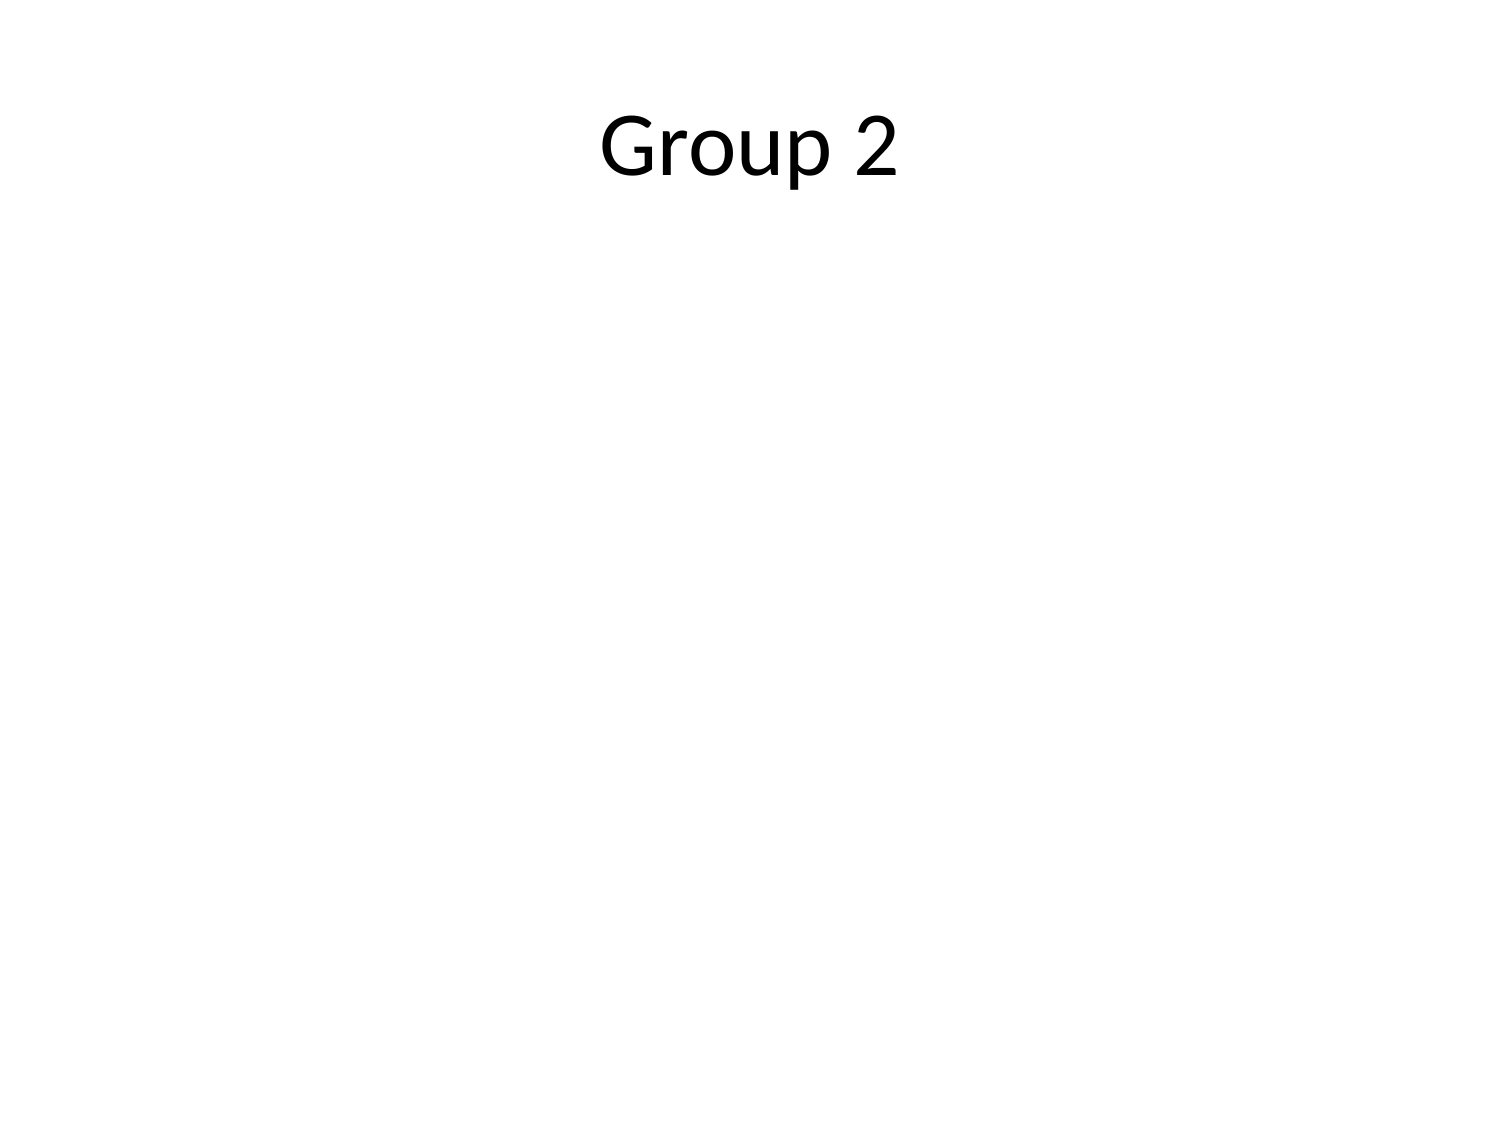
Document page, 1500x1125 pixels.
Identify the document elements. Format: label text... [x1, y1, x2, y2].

title Group 2 [75, 45, 1425, 233]
